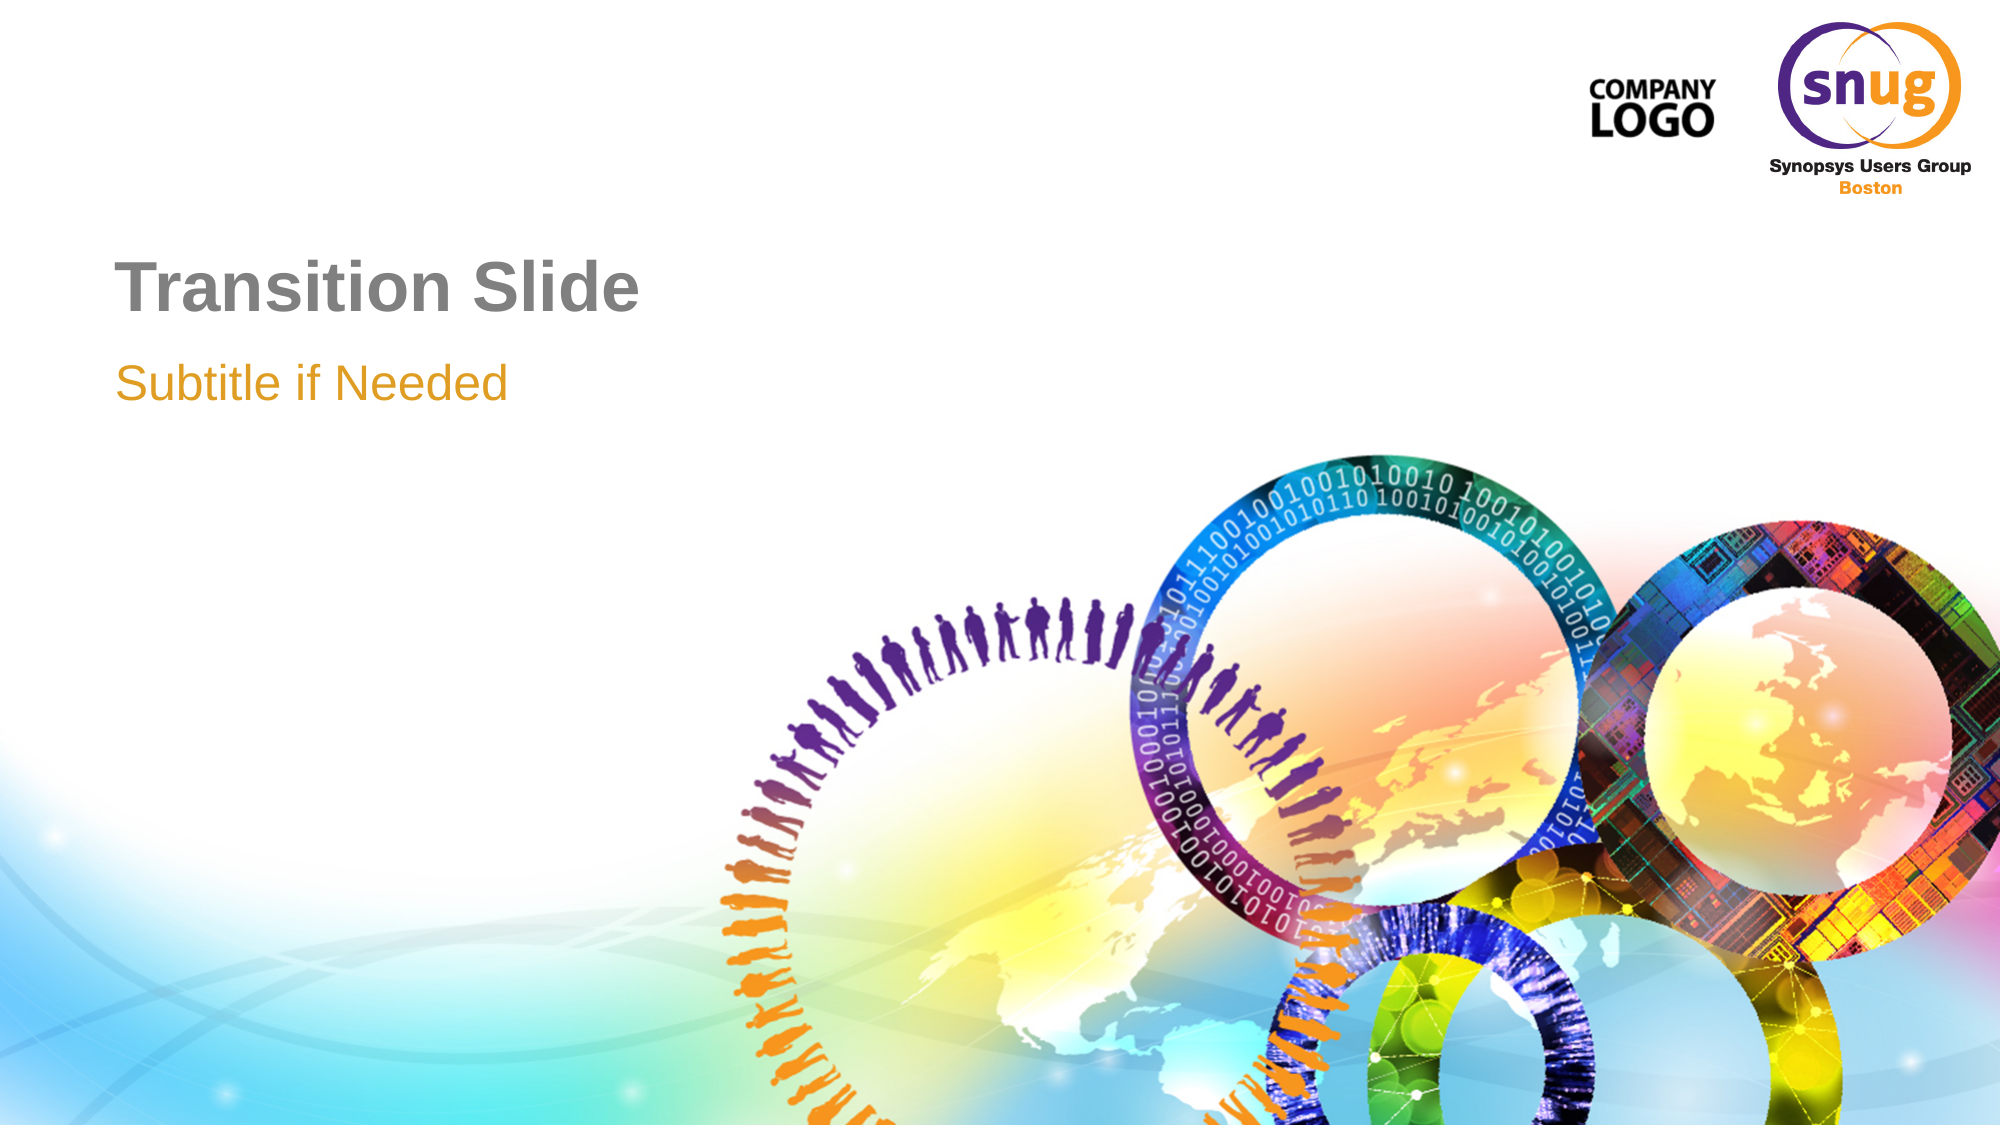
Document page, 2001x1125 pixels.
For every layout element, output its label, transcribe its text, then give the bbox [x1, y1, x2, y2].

list Subtitle if Needed [99, 342, 1900, 590]
picture [0, 0, 2000, 1125]
title Transition Slide [99, 109, 1900, 334]
